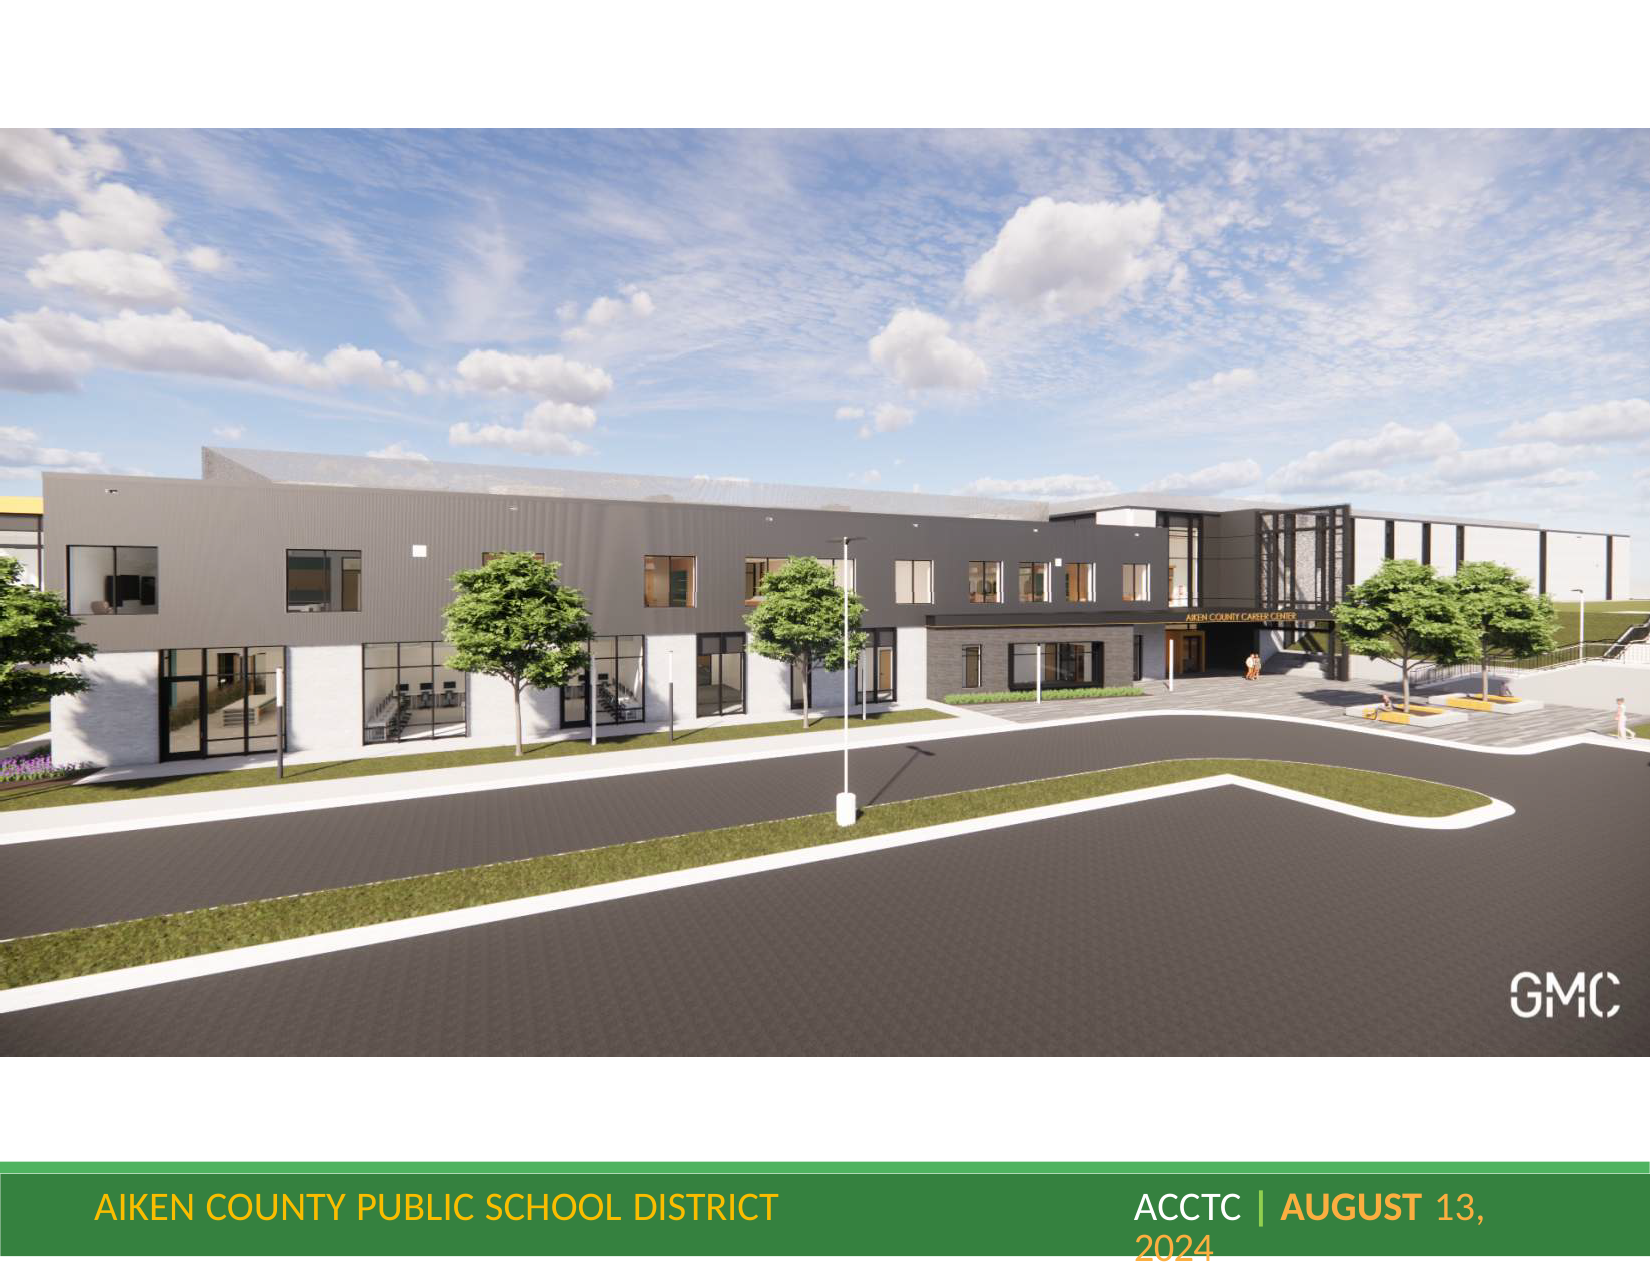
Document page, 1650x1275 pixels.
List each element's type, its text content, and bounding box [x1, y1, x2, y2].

slide_number AIKEN COUNTY PUBLIC SCHOOL DISTRICT [92, 1187, 787, 1275]
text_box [0, 128, 1650, 1058]
footer ACCTC | August 13, 2024 [1131, 1187, 1558, 1275]
